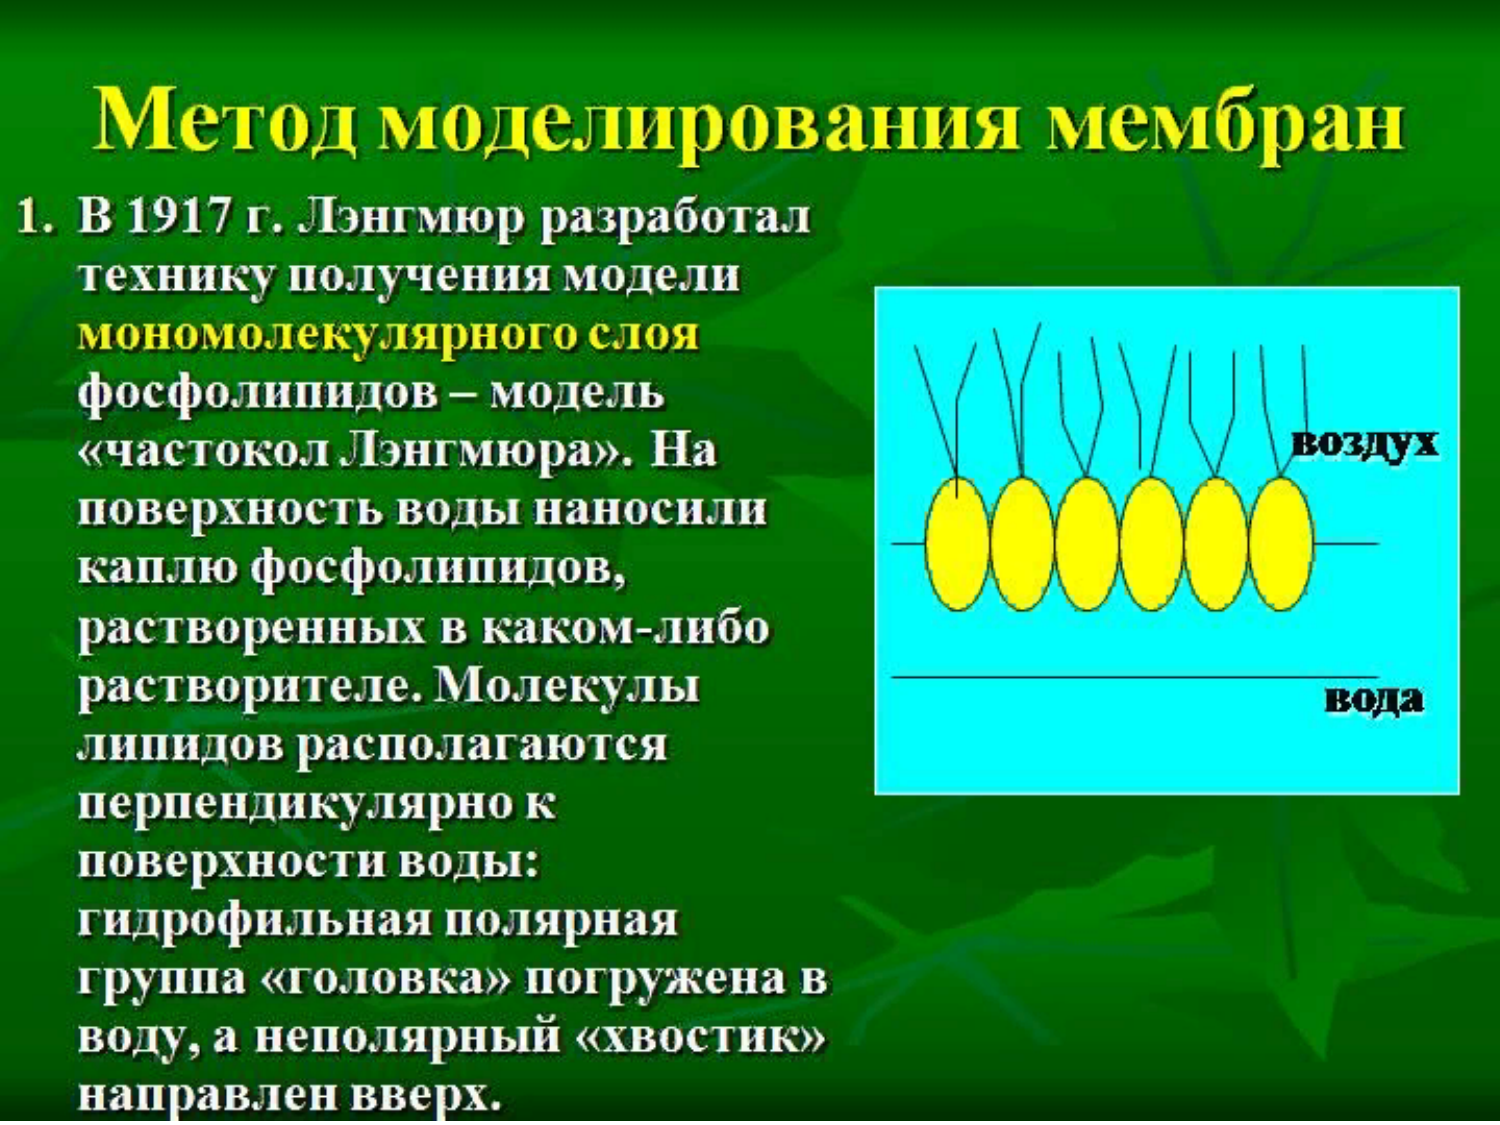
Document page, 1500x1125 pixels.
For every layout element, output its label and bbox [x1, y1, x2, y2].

list [0, 0, 1500, 1121]
